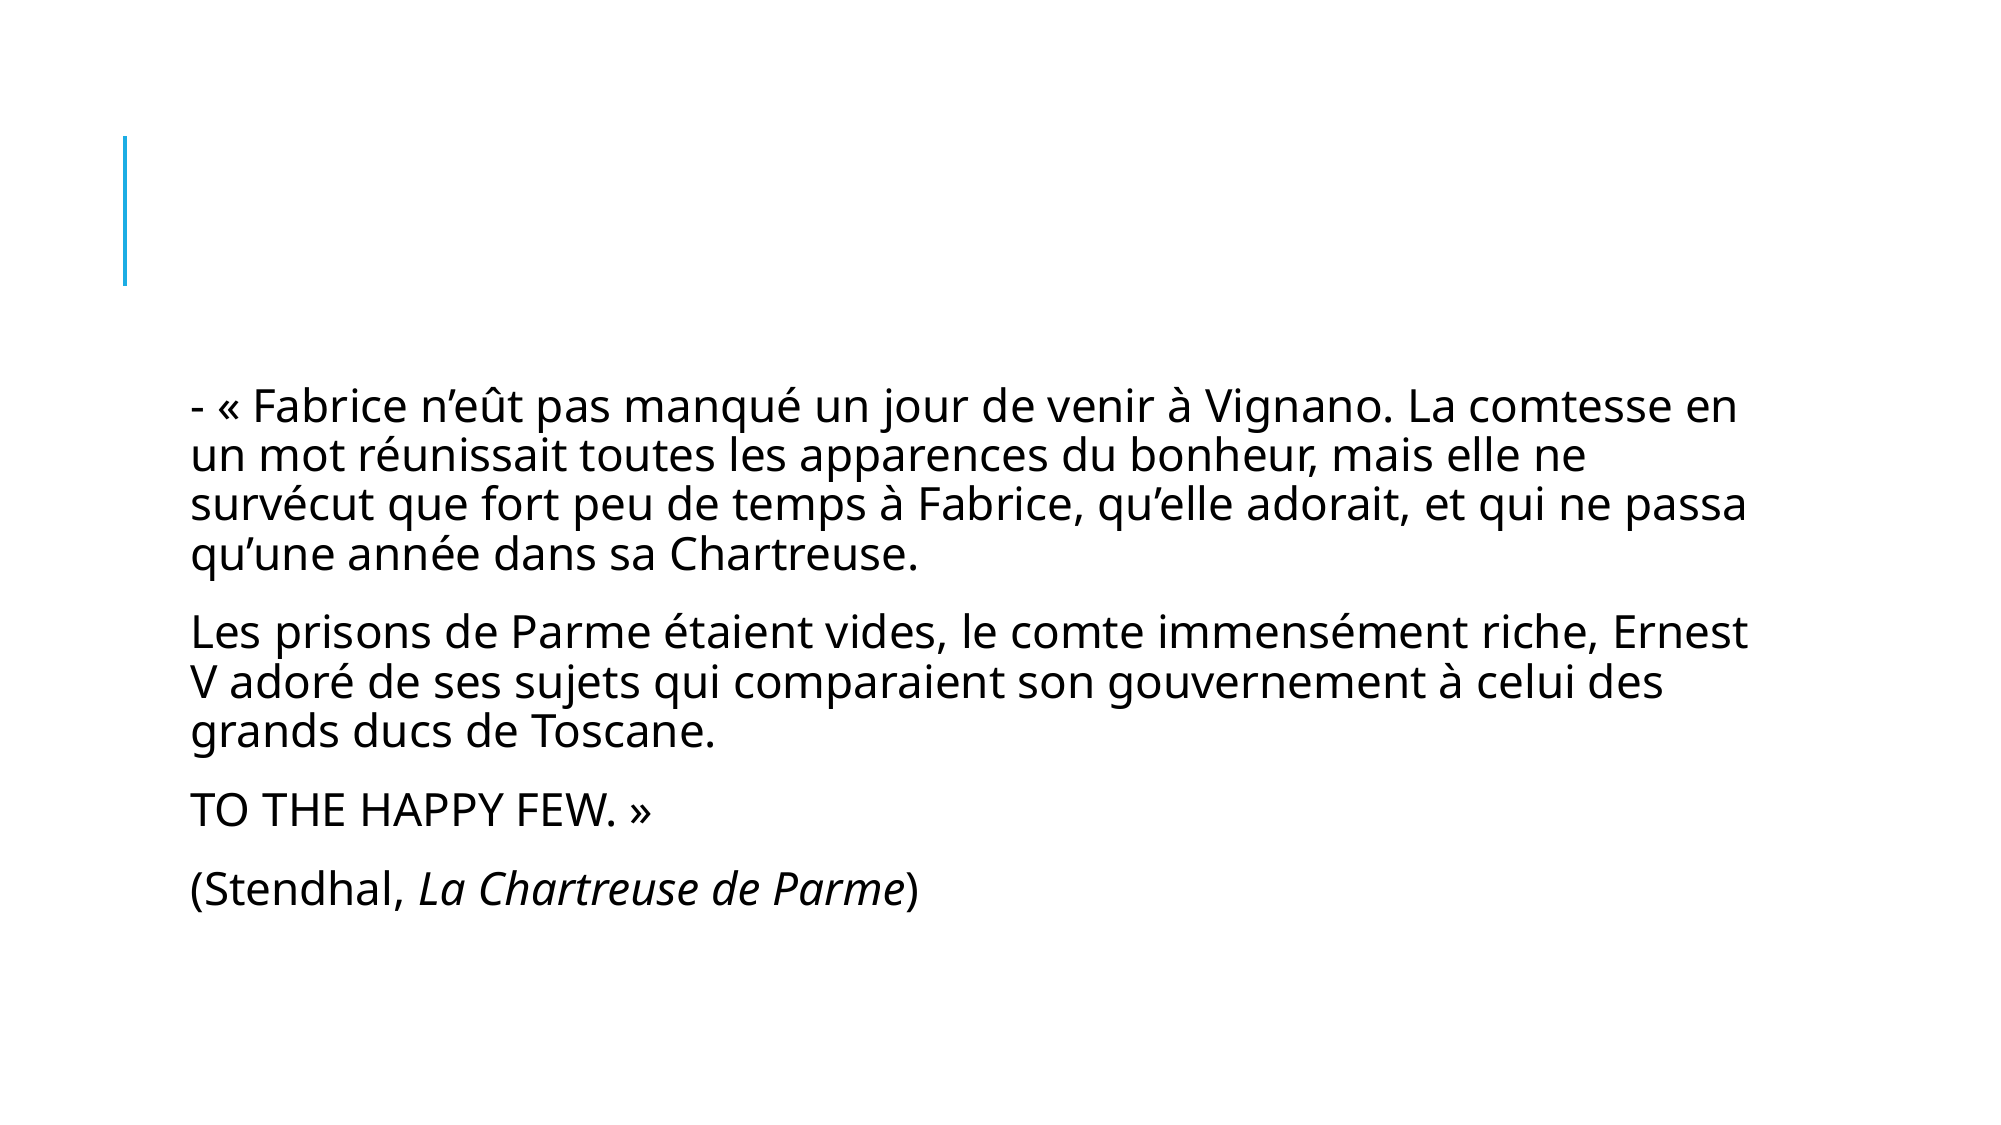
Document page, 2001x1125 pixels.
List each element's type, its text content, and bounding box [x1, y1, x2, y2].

list - « Fabrice n’eût pas manqué un jour de venir à Vignano. La comtesse en un mot réunissait toutes les apparences du bonheur, mais elle ne survécut que fort peu de temps à Fabrice, qu’elle adorait, et qui ne passa qu’une année dans sa Chartreuse. Les prisons de Parme étaient vides, le comte immensément riche, Ernest V adoré de ses sujets qui comparaient son gouvernement à celui des grands ducs de Toscane. TO THE HAPPY FEW. » (Stendhal, La Chartreuse de Parme) [168, 375, 1763, 1035]
